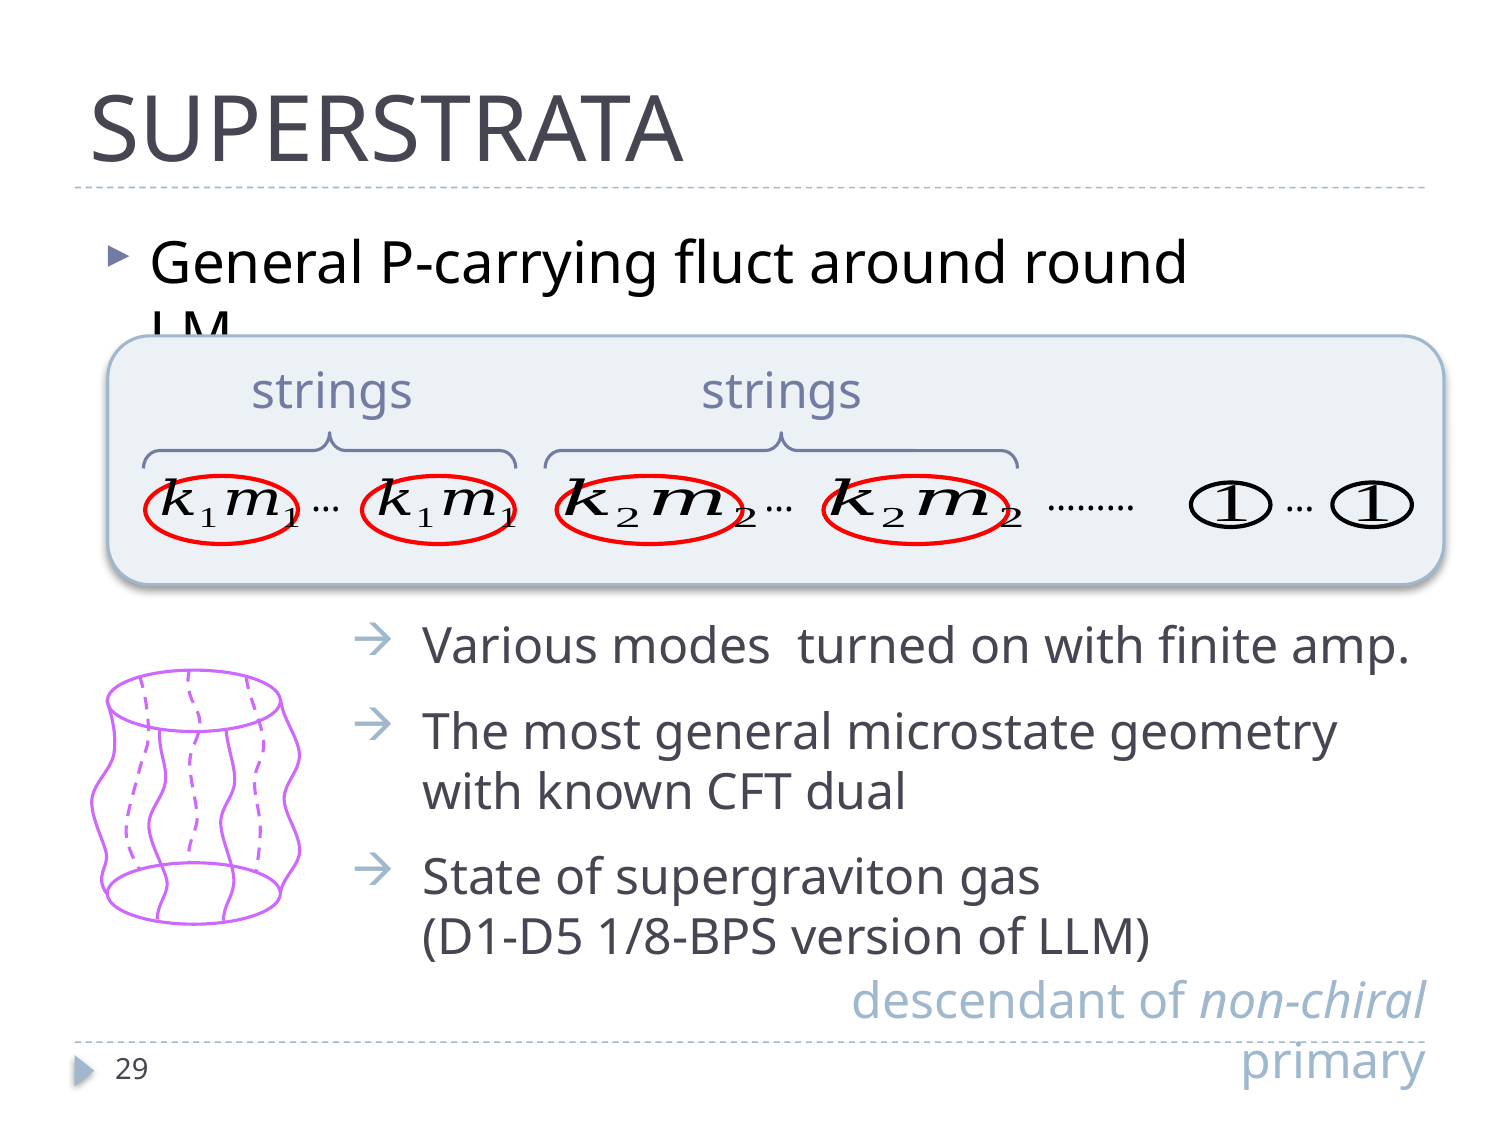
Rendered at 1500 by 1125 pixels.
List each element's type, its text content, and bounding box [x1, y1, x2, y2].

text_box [107, 335, 1445, 585]
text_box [91, 669, 300, 925]
text_box General P-carrying fluct around round LM [90, 218, 1289, 373]
slide_number 29 [100, 1042, 426, 1103]
title SUPERSTRATA [75, 24, 1485, 188]
